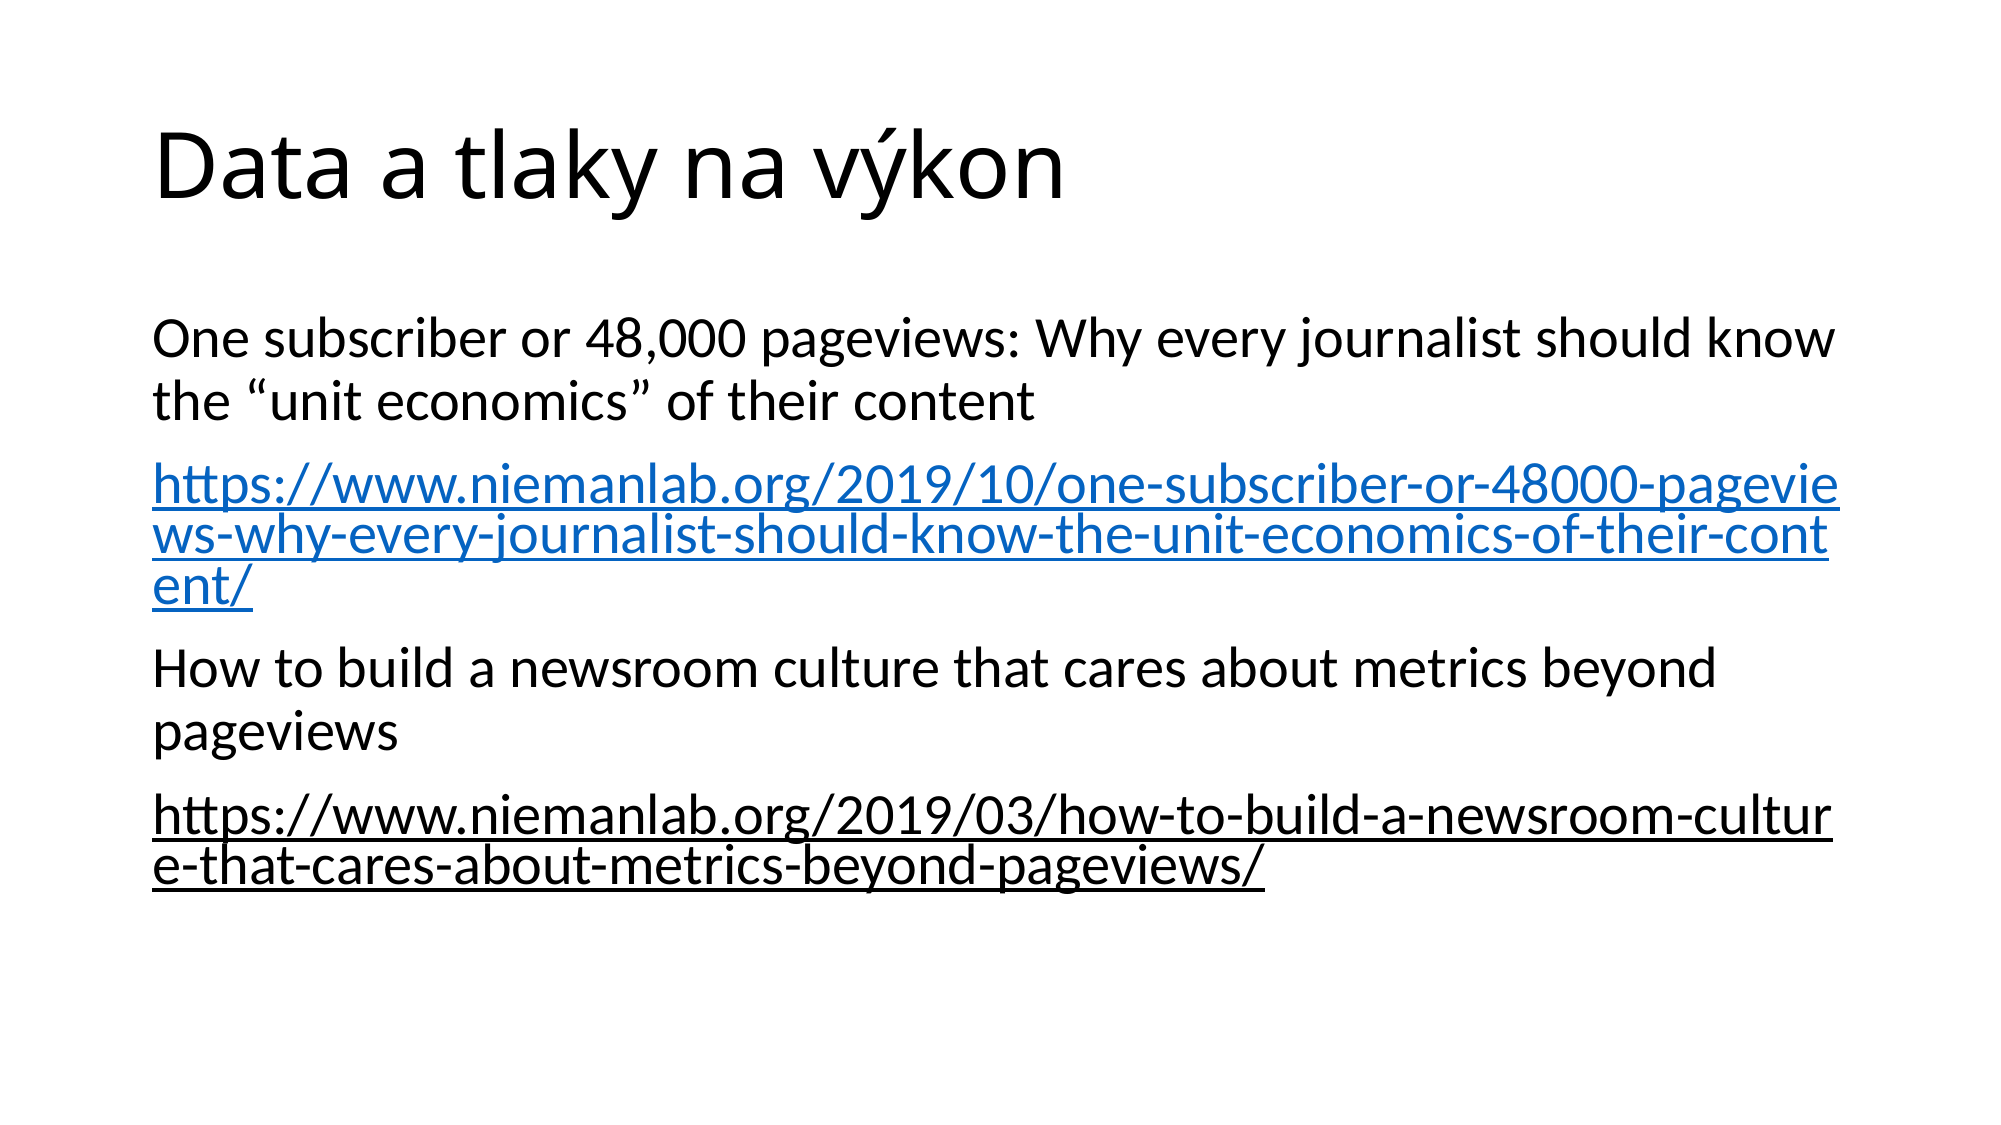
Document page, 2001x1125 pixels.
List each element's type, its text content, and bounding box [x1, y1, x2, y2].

list One subscriber or 48,000 pageviews: Why every journalist should know the “unit economics” of their content https://www.niemanlab.org/2019/10/one-subscriber-or-48000-pageviews-why-every-journalist-should-know-the-unit-economics-of-their-content/ How to build a newsroom culture that cares about metrics beyond pageviews https://www.niemanlab.org/2019/03/how-to-build-a-newsroom-culture-that-cares-about-metrics-beyond-pageviews/ [137, 299, 1863, 1014]
title Data a tlaky na výkon [137, 59, 1863, 278]
